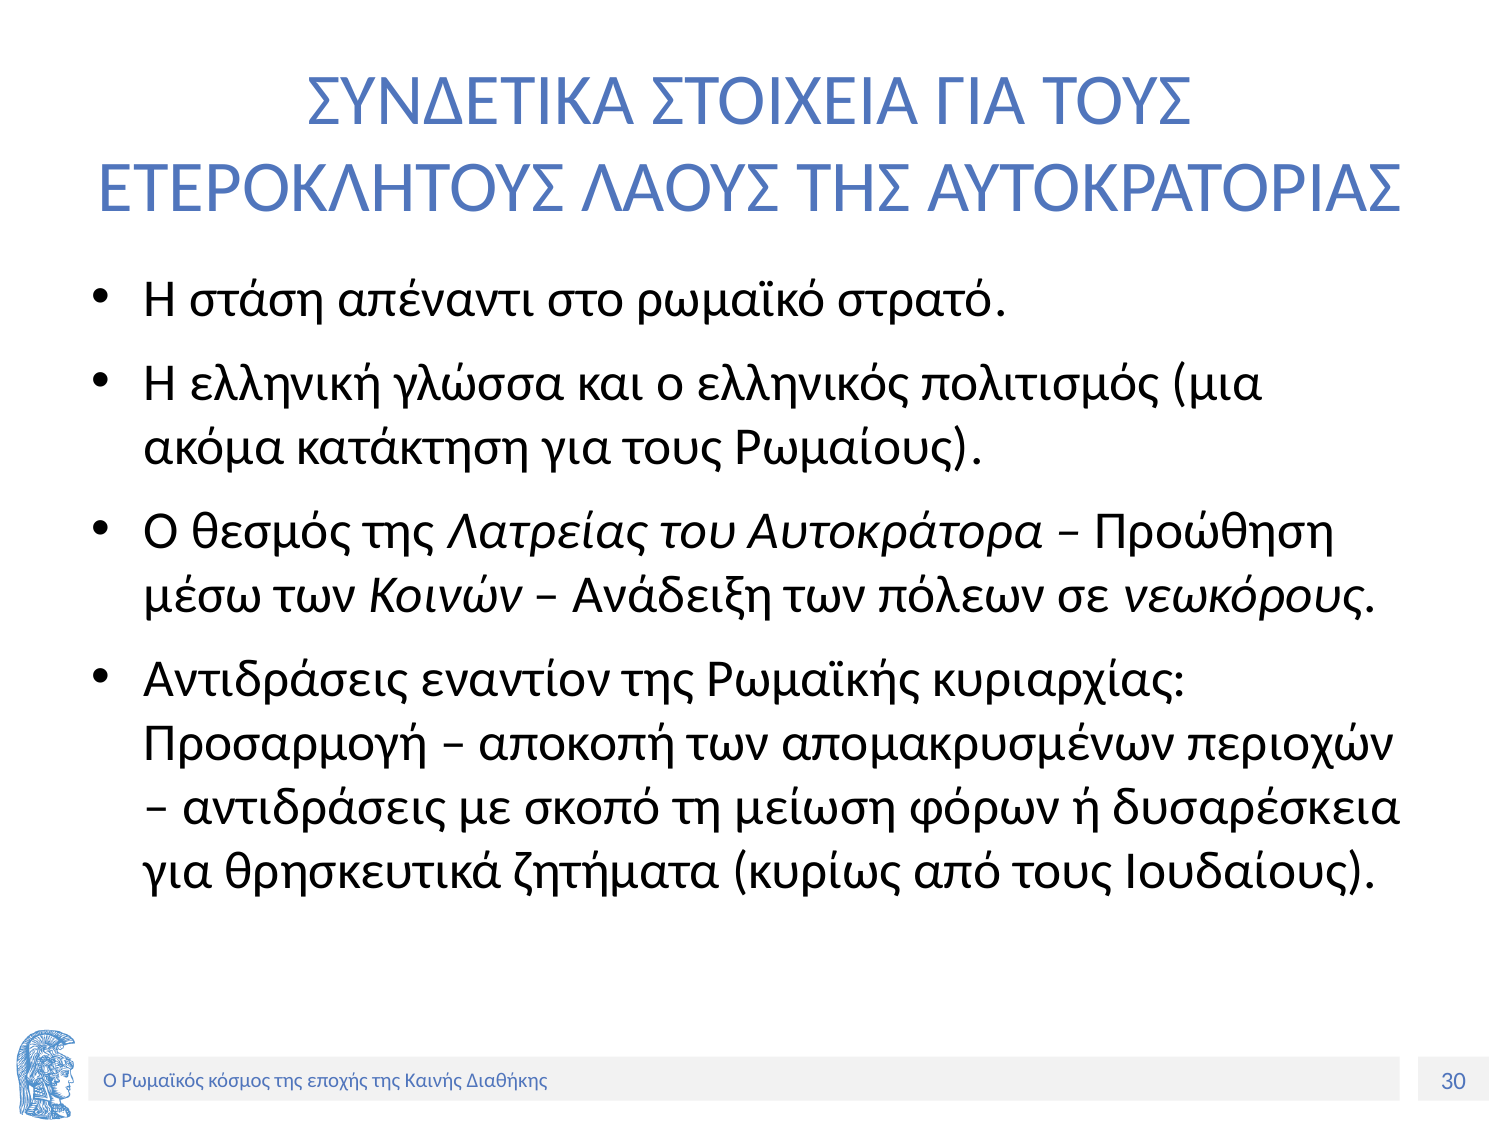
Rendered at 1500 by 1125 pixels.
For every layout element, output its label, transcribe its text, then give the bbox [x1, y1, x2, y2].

picture [9, 1026, 81, 1120]
title ΣΥΝΔΕΤΙΚΑ ΣΤΟΙΧΕΙΑ ΓΙΑ ΤΟΥΣ ΕΤΕΡΟΚΛΗΤΟΥΣ ΛΑΟΥΣ ΤΗΣ ΑΥΤΟΚΡΑΤΟΡΙΑΣ [75, 45, 1425, 233]
list Η στάση απέναντι στο ρωμαϊκό στρατό. Η ελληνική γλώσσα και ο ελληνικός πολιτισμός (μια ακόμα κατάκτηση για τους Ρωμαίους). Ο θεσμός της Λατρείας του Αυτοκράτορα – Προώθηση μέσω των Κοινών – Ανάδειξη των πόλεων σε νεωκόρους. Αντιδράσεις εναντίον της Ρωμαϊκής κυριαρχίας: Προσαρμογή – αποκοπή των απομακρυσμένων περιοχών – αντιδράσεις με σκοπό τη μείωση φόρων ή δυσαρέσκεια για θρησκευτικά ζητήματα (κυρίως από τους Ιουδαίους). [76, 255, 1427, 998]
